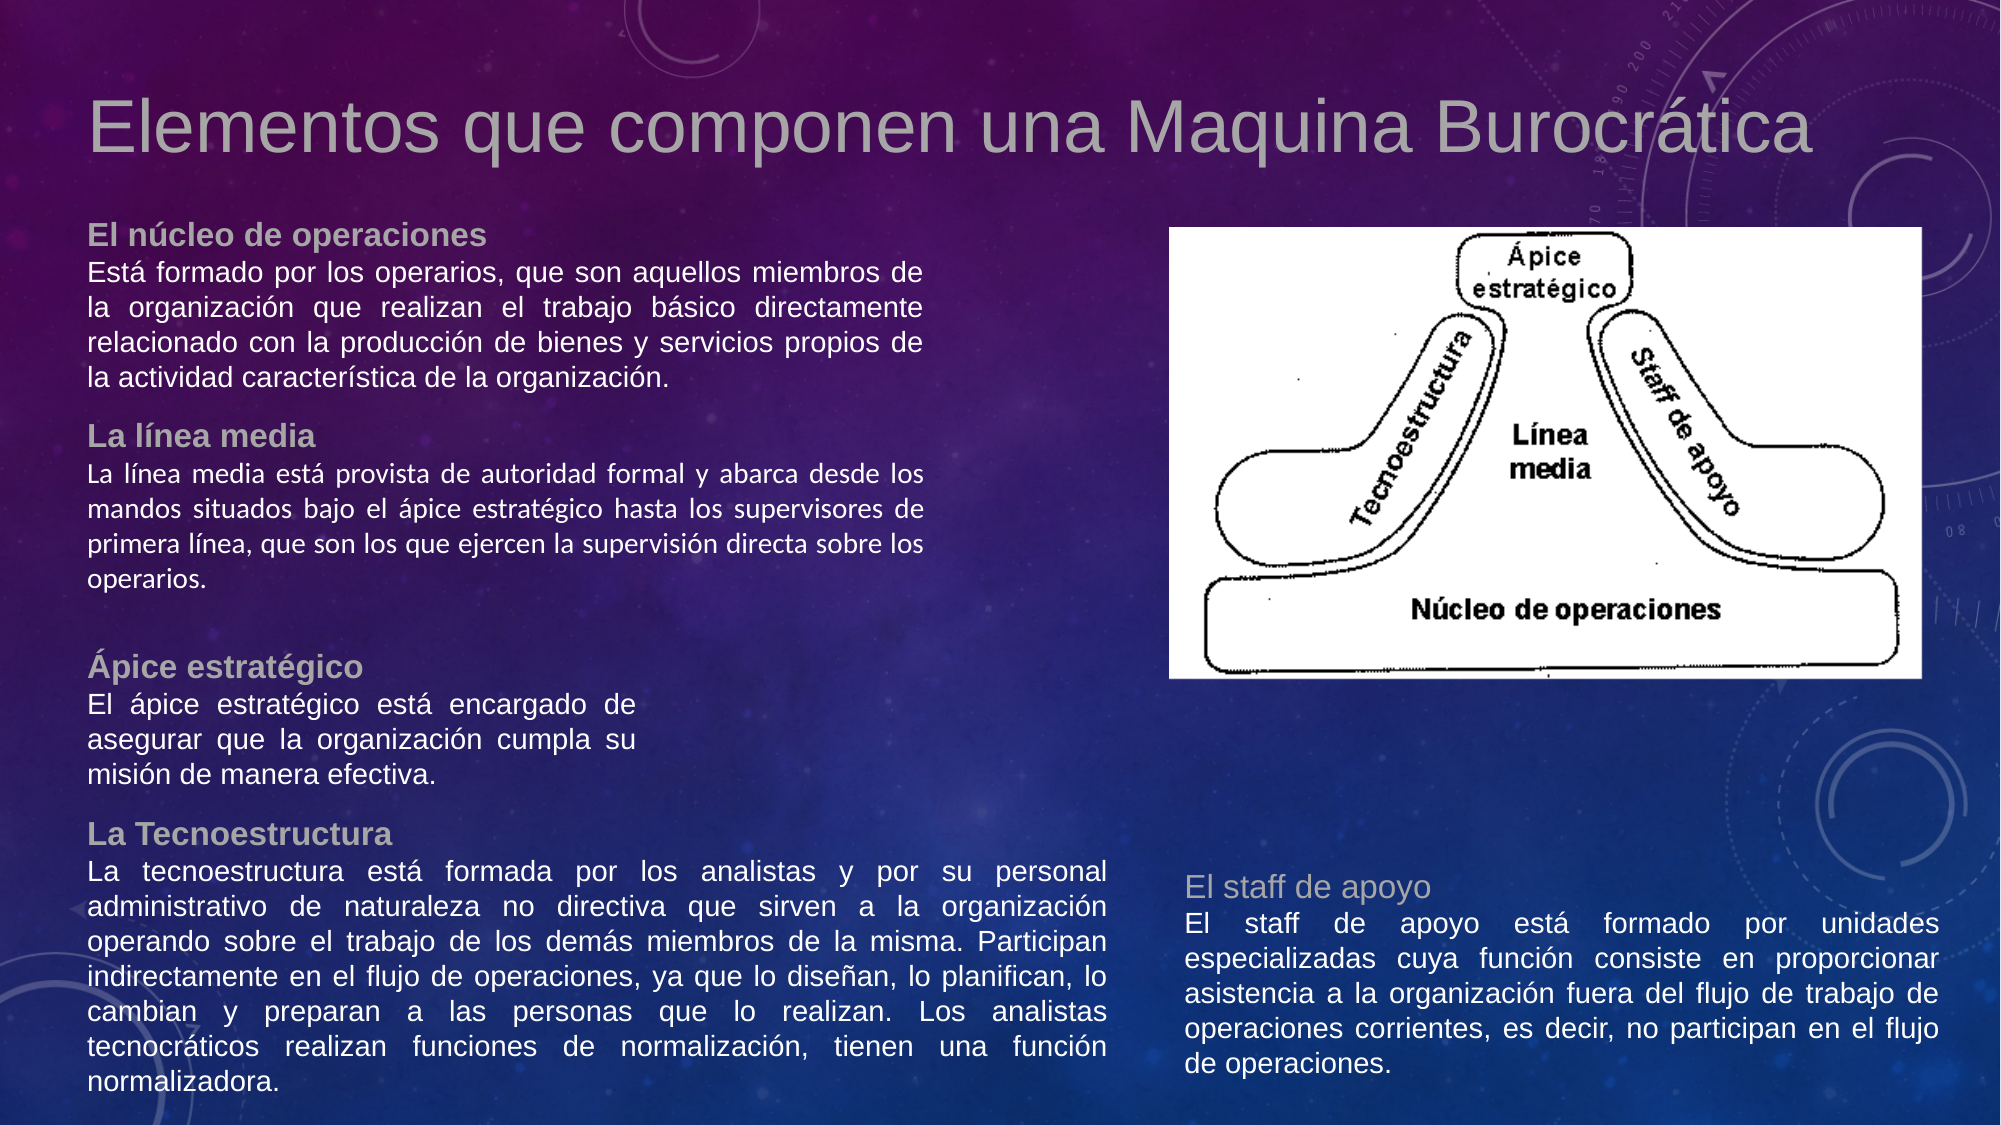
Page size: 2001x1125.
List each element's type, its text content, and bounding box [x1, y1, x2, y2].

text_box La Tecnoestructura La tecnoestructura está formada por los analistas y por su personal administrativo de naturaleza no directiva que sirven a la organización operando sobre el trabajo de los demás miembros de la misma. Participan indirectamente en el flujo de operaciones, ya que lo diseñan, lo planifican, lo cambian y preparan a las personas que lo realizan. Los analistas tecnocráticos realizan funciones de normalización, tienen una función normalizadora. [72, 804, 1124, 1105]
text_box Elementos que componen una Maquina Burocrática [72, 69, 1865, 175]
text_box El staff de apoyo El staff de apoyo está formado por unidades especializadas cuya función consiste en proporcionar asistencia a la organización fuera del flujo de trabajo de operaciones corrientes, es decir, no participan en el flujo de operaciones. [1169, 857, 1956, 1087]
text_box La línea media La línea media está provista de autoridad formal y abarca desde los mandos situados bajo el ápice estratégico hasta los supervisores de primera línea, que son los que ejercen la supervisión directa sobre los operarios. [72, 407, 940, 602]
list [1169, 227, 1924, 681]
picture [0, 0, 2001, 1125]
text_box El núcleo de operaciones Está formado por los operarios, que son aquellos miembros de la organización que realizan el trabajo básico directamente relacionado con la producción de bienes y servicios propios de la actividad característica de la organización. [72, 205, 940, 401]
text_box Ápice estratégico El ápice estratégico está encargado de asegurar que la organización cumpla su misión de manera efectiva. [72, 638, 652, 798]
